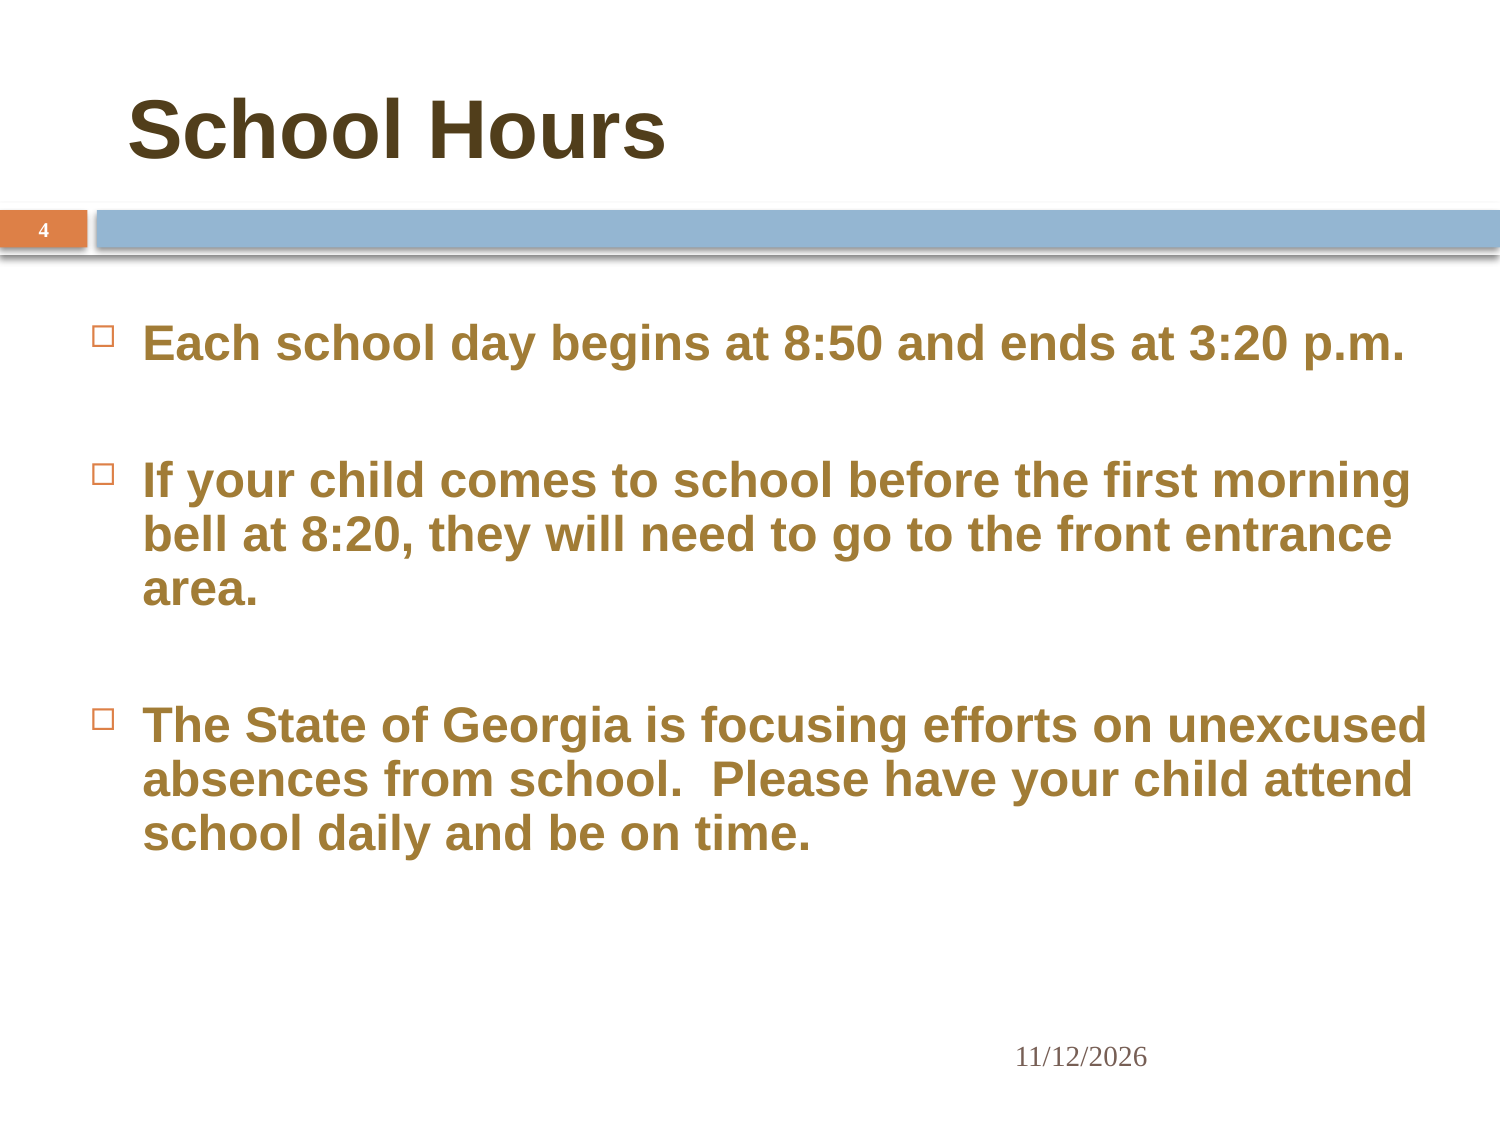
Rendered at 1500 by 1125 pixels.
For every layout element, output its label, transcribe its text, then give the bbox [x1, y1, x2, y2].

title School Hours [112, 24, 1063, 225]
list Each school day begins at 8:50 and ends at 3:20 p.m. If your child comes to school before the first morning bell at 8:20, they will need to go to the front entrance area. The State of Georgia is focusing efforts on unexcused absences from school. Please have your child attend school daily and be on time. [75, 249, 1500, 1125]
slide_number 4 [0, 208, 88, 249]
